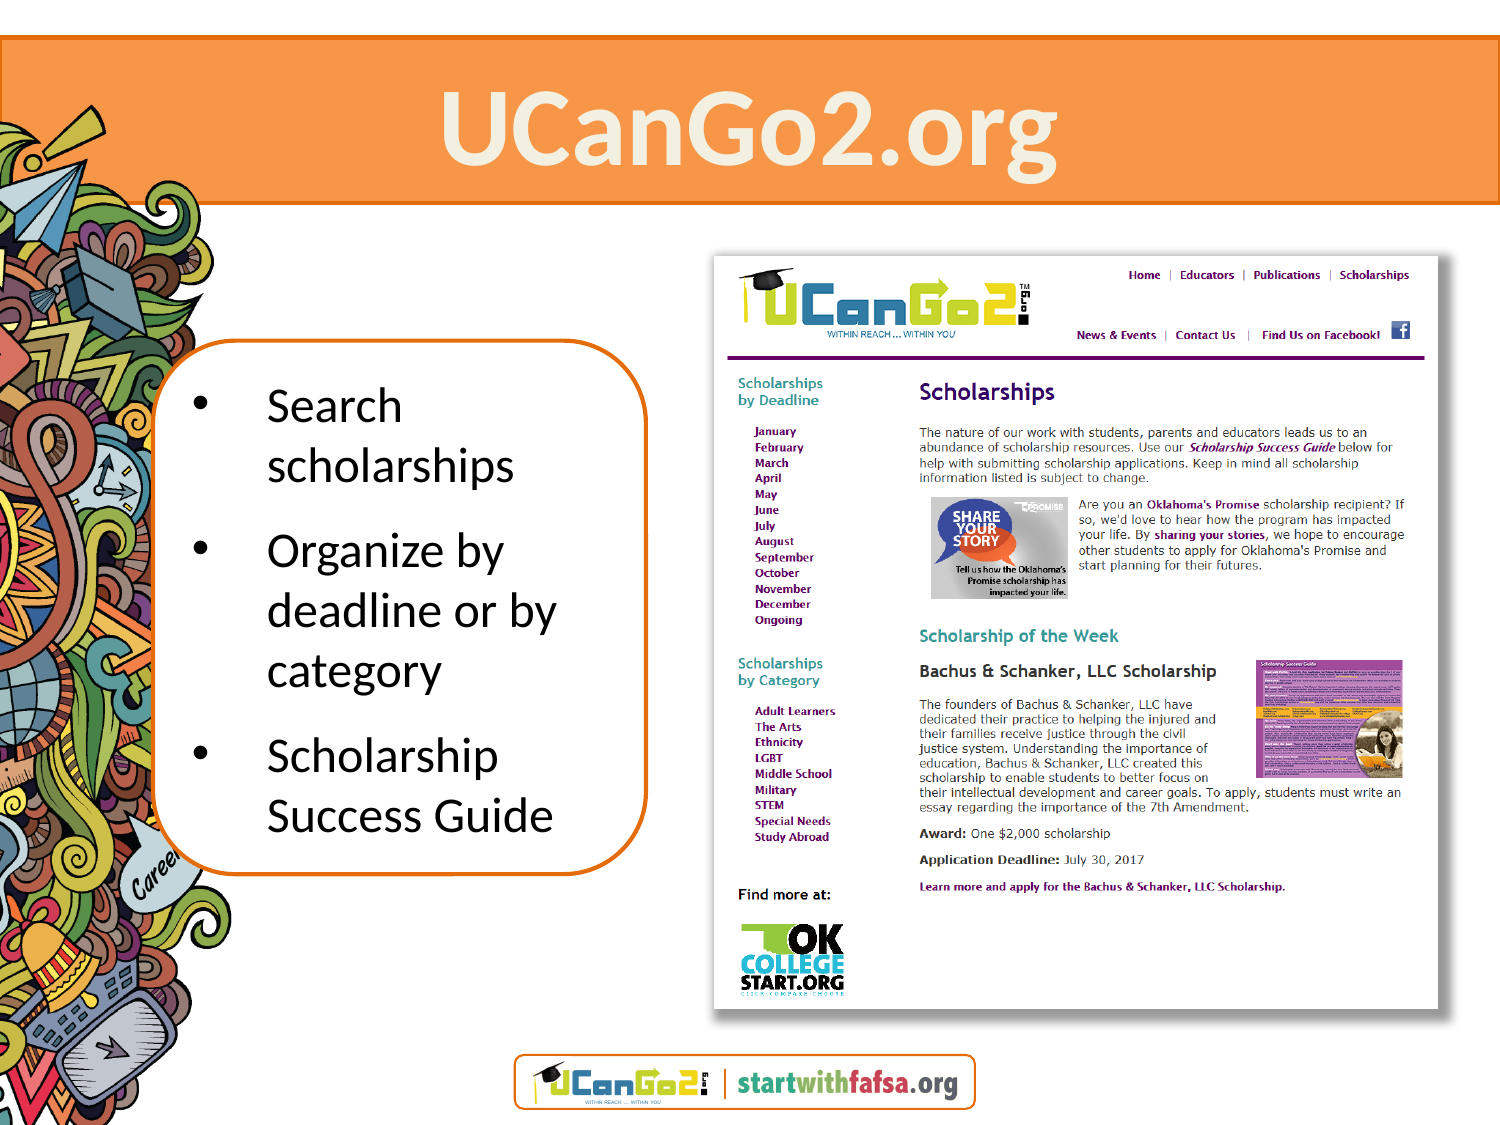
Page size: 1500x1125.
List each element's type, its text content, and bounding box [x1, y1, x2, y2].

picture [0, 73, 272, 1125]
text_box Search scholarships Organize by deadline or by category Scholarship Success Guide [276, 338, 649, 877]
text_box [0, 35, 1500, 205]
text_box UCanGo2.org [423, 45, 1074, 196]
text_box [514, 1039, 986, 1125]
picture [714, 255, 1438, 1009]
